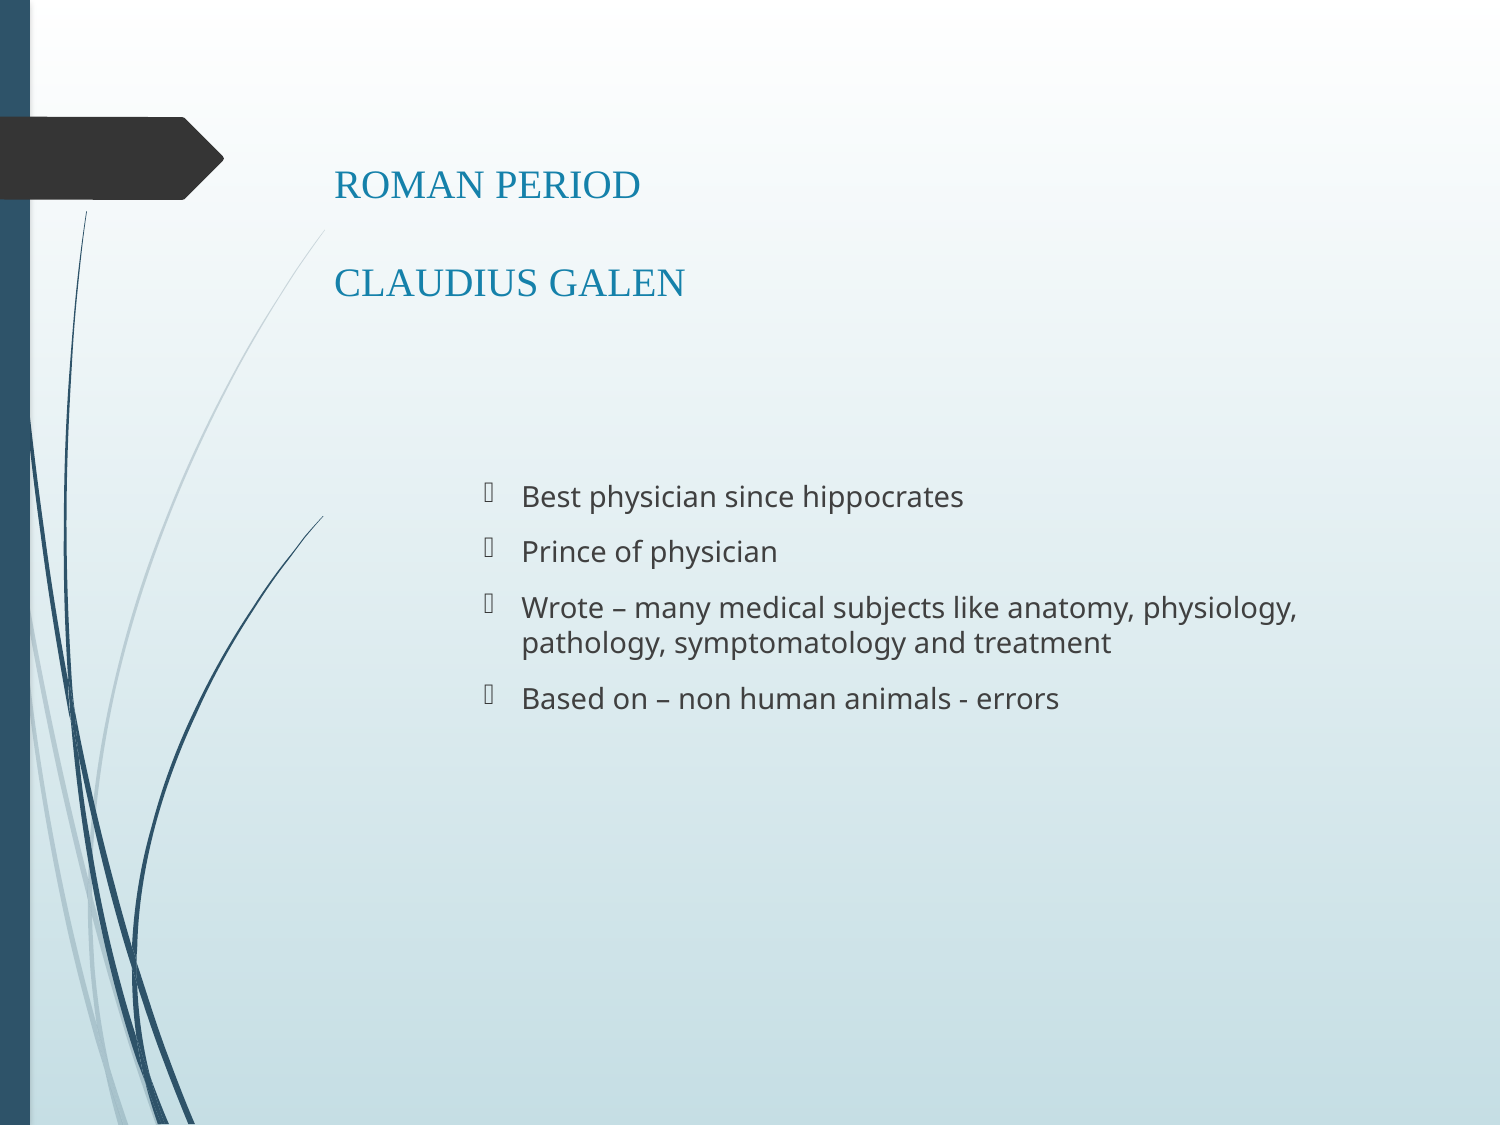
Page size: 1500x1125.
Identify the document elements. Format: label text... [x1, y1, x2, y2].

title ROMAN PERIOD CLAUDIUS GALEN [319, 102, 1400, 313]
list Best physician since hippocrates Prince of physician Wrote – many medical subjects like anatomy, physiology, pathology, symptomatology and treatment Based on – non human animals - errors [318, 350, 1400, 970]
